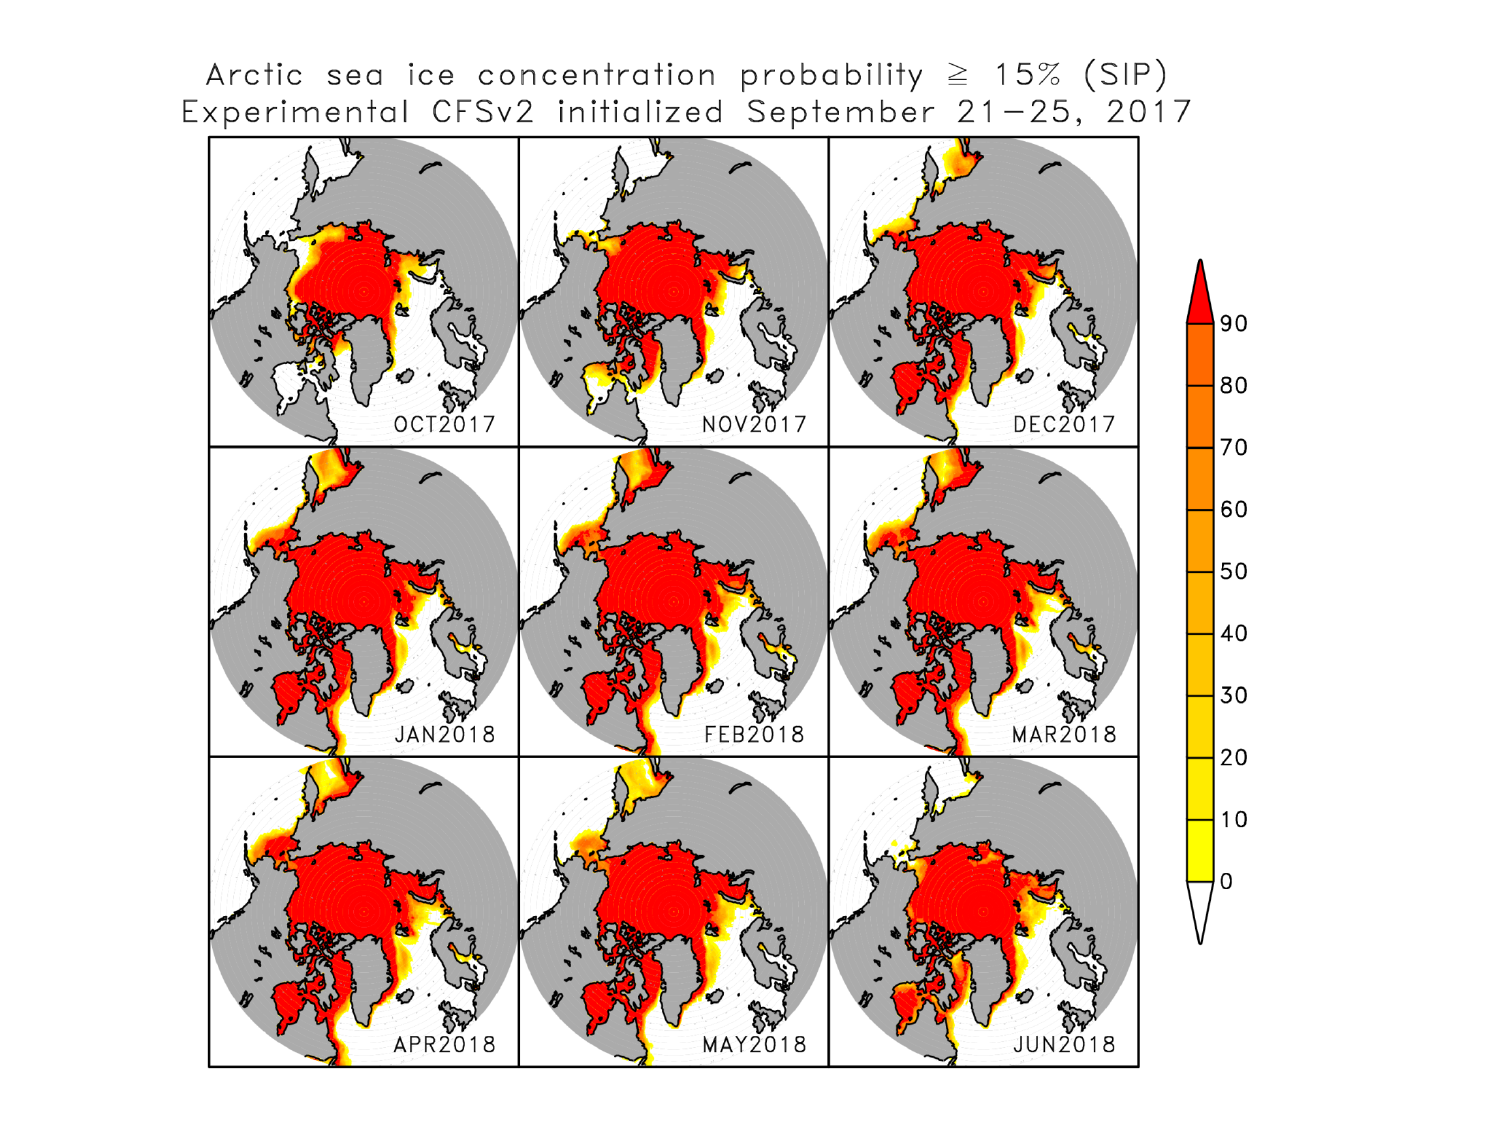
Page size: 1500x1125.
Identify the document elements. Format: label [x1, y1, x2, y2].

picture [62, 0, 1288, 1122]
